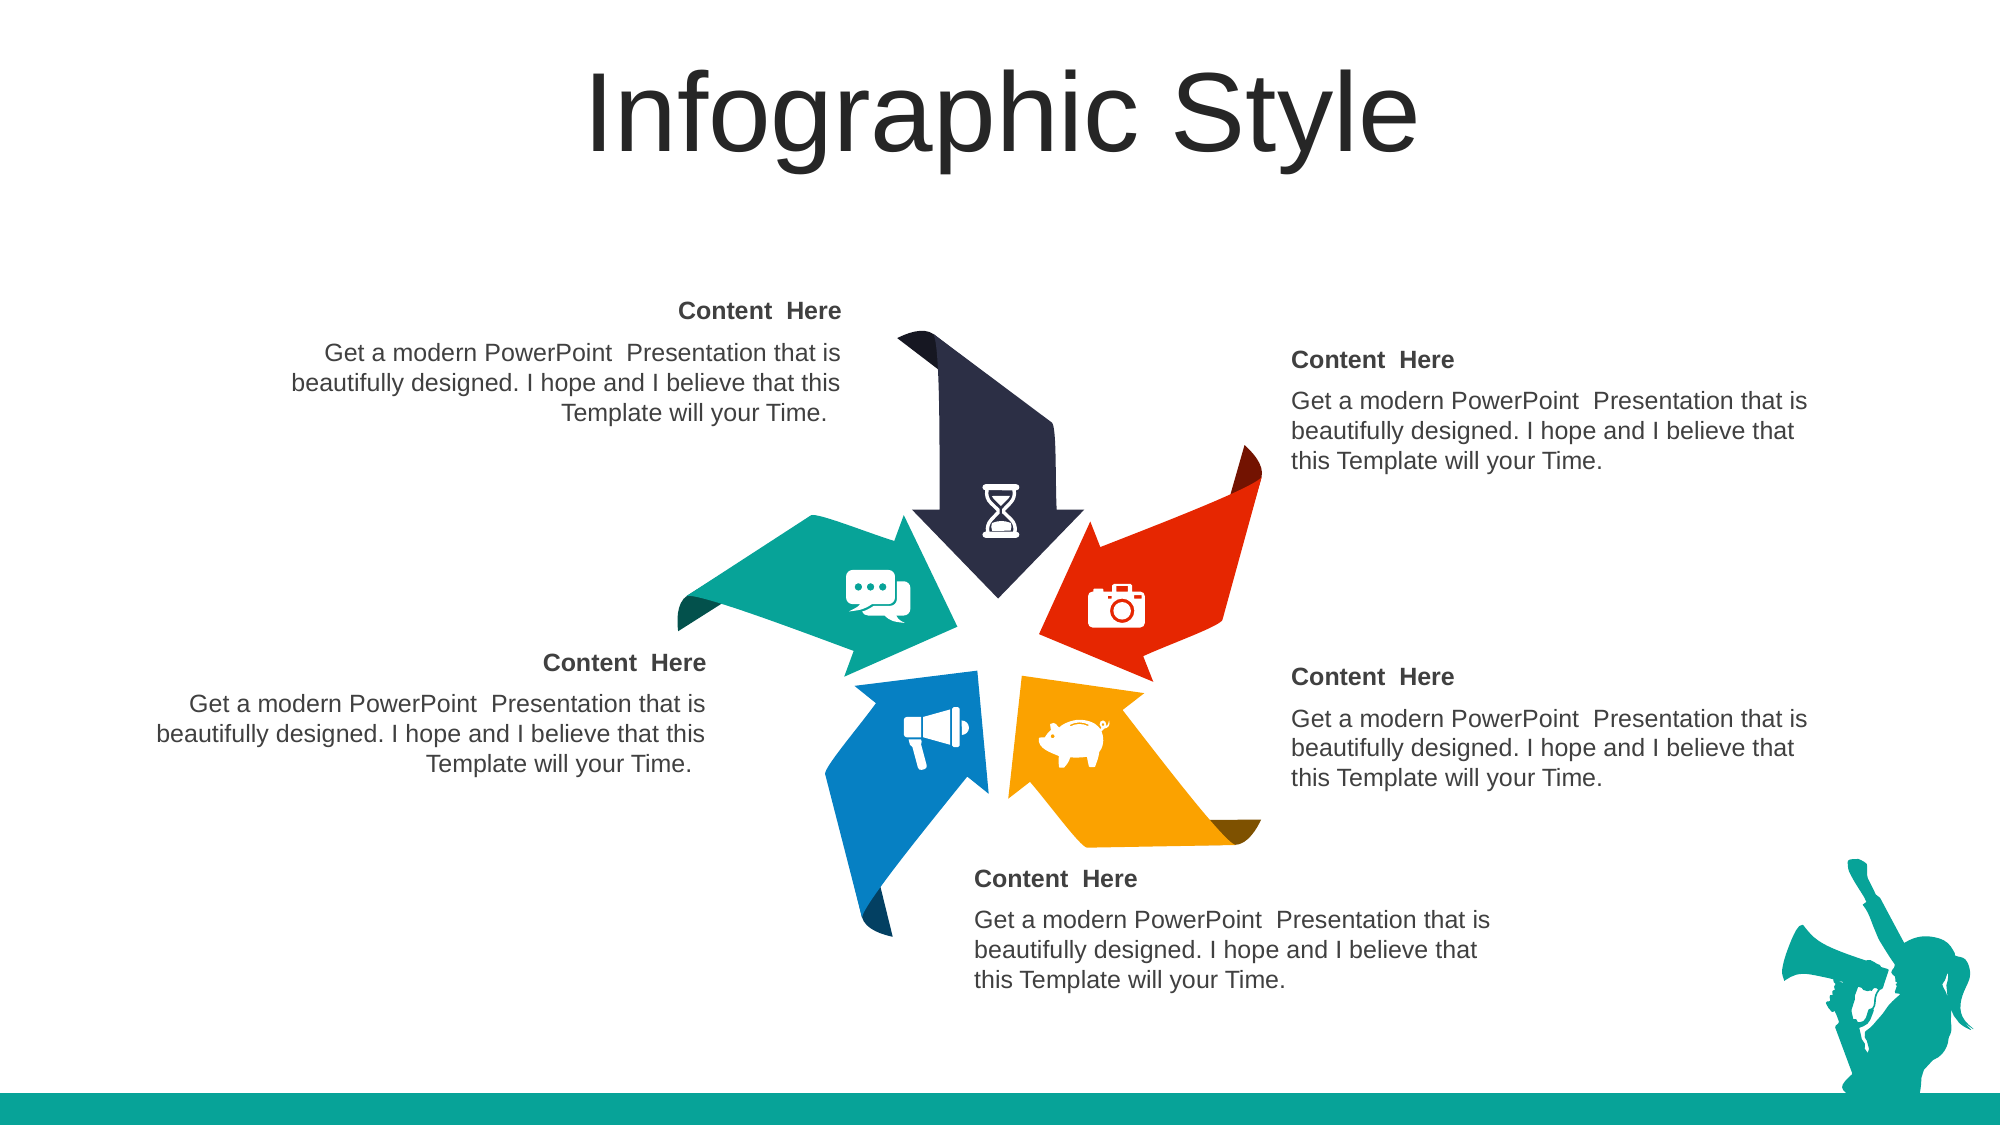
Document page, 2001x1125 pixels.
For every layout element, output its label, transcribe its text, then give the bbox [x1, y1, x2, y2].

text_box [974, 854, 1540, 1003]
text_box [1016, 643, 1204, 854]
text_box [1291, 335, 1857, 484]
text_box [1067, 444, 1255, 713]
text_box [897, 330, 1085, 599]
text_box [1291, 652, 1857, 801]
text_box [805, 645, 993, 914]
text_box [149, 638, 722, 787]
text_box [284, 286, 857, 435]
list Infographic Style [53, 55, 1952, 175]
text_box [735, 453, 923, 722]
